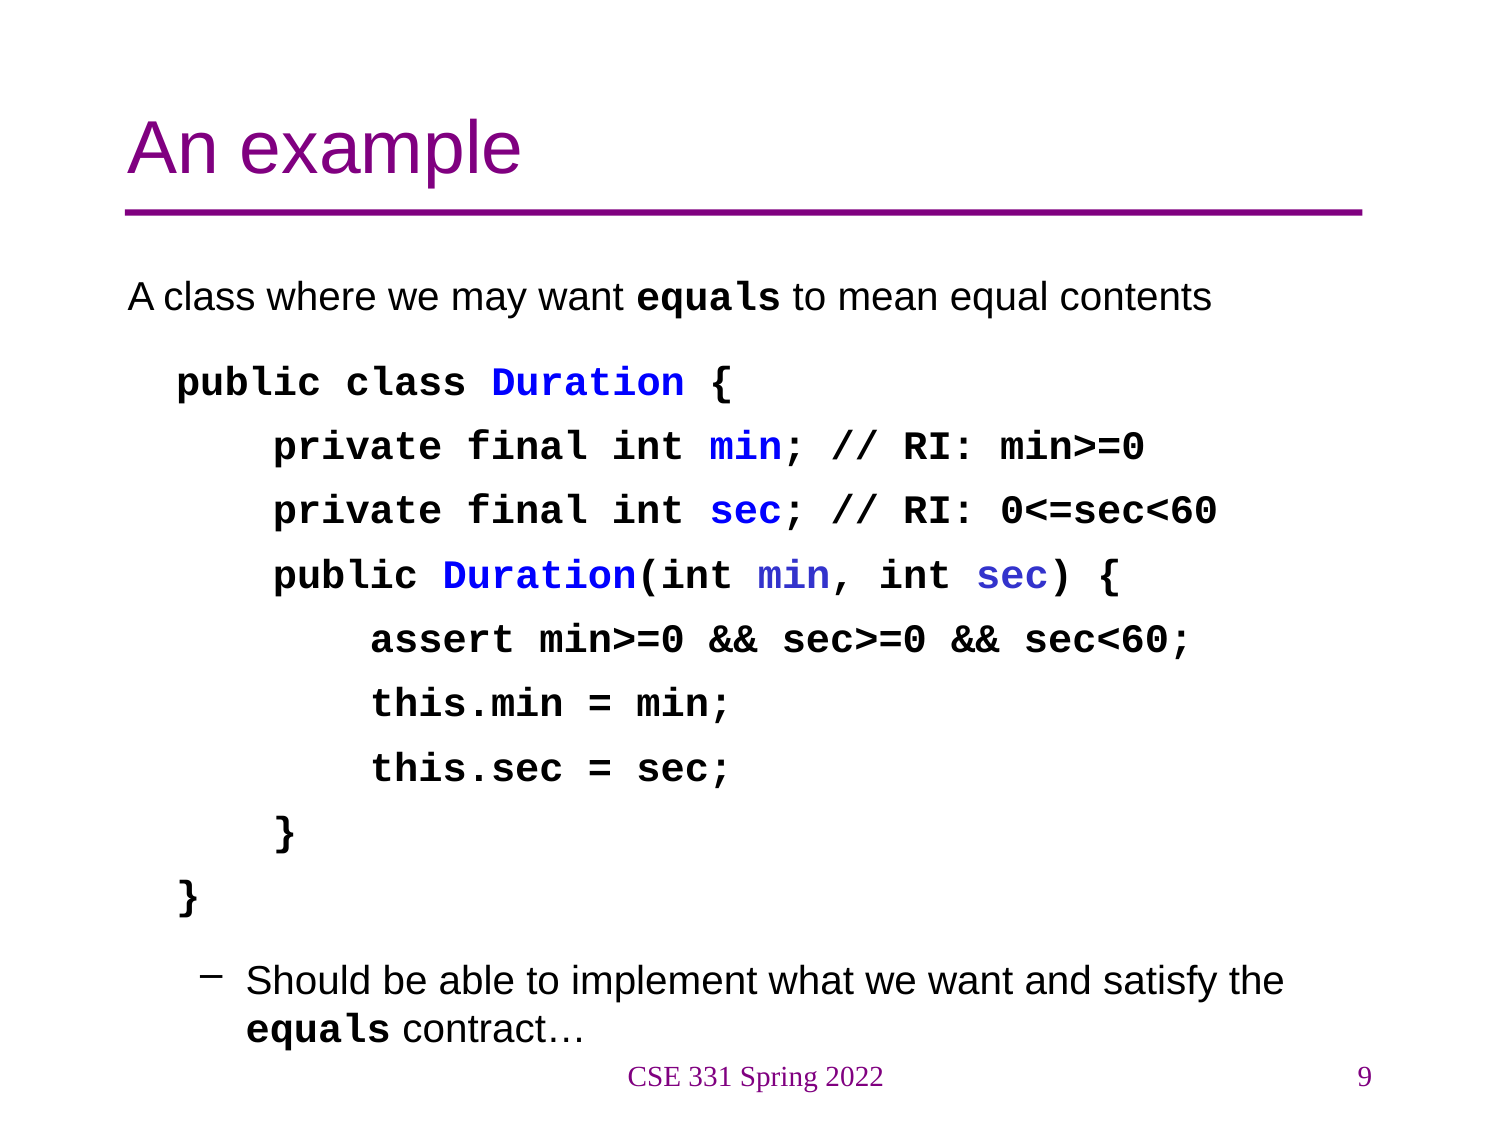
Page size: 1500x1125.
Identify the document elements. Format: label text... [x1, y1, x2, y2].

footer CSE 331 Spring 2022 [474, 1049, 1038, 1125]
title An example [112, 50, 1388, 238]
slide_number 9 [1074, 1049, 1388, 1125]
list A class where we may want equals to mean equal contents public class Duration { private final int min; // RI: min>=0 private final int sec; // RI: 0<=sec<60 public Duration(int min, int sec) { assert min>=0 && sec>=0 && sec<60; this.min = min; this.sec = sec; } } Should be able to implement what we want and satisfy the equals contract… [112, 262, 1388, 1063]
